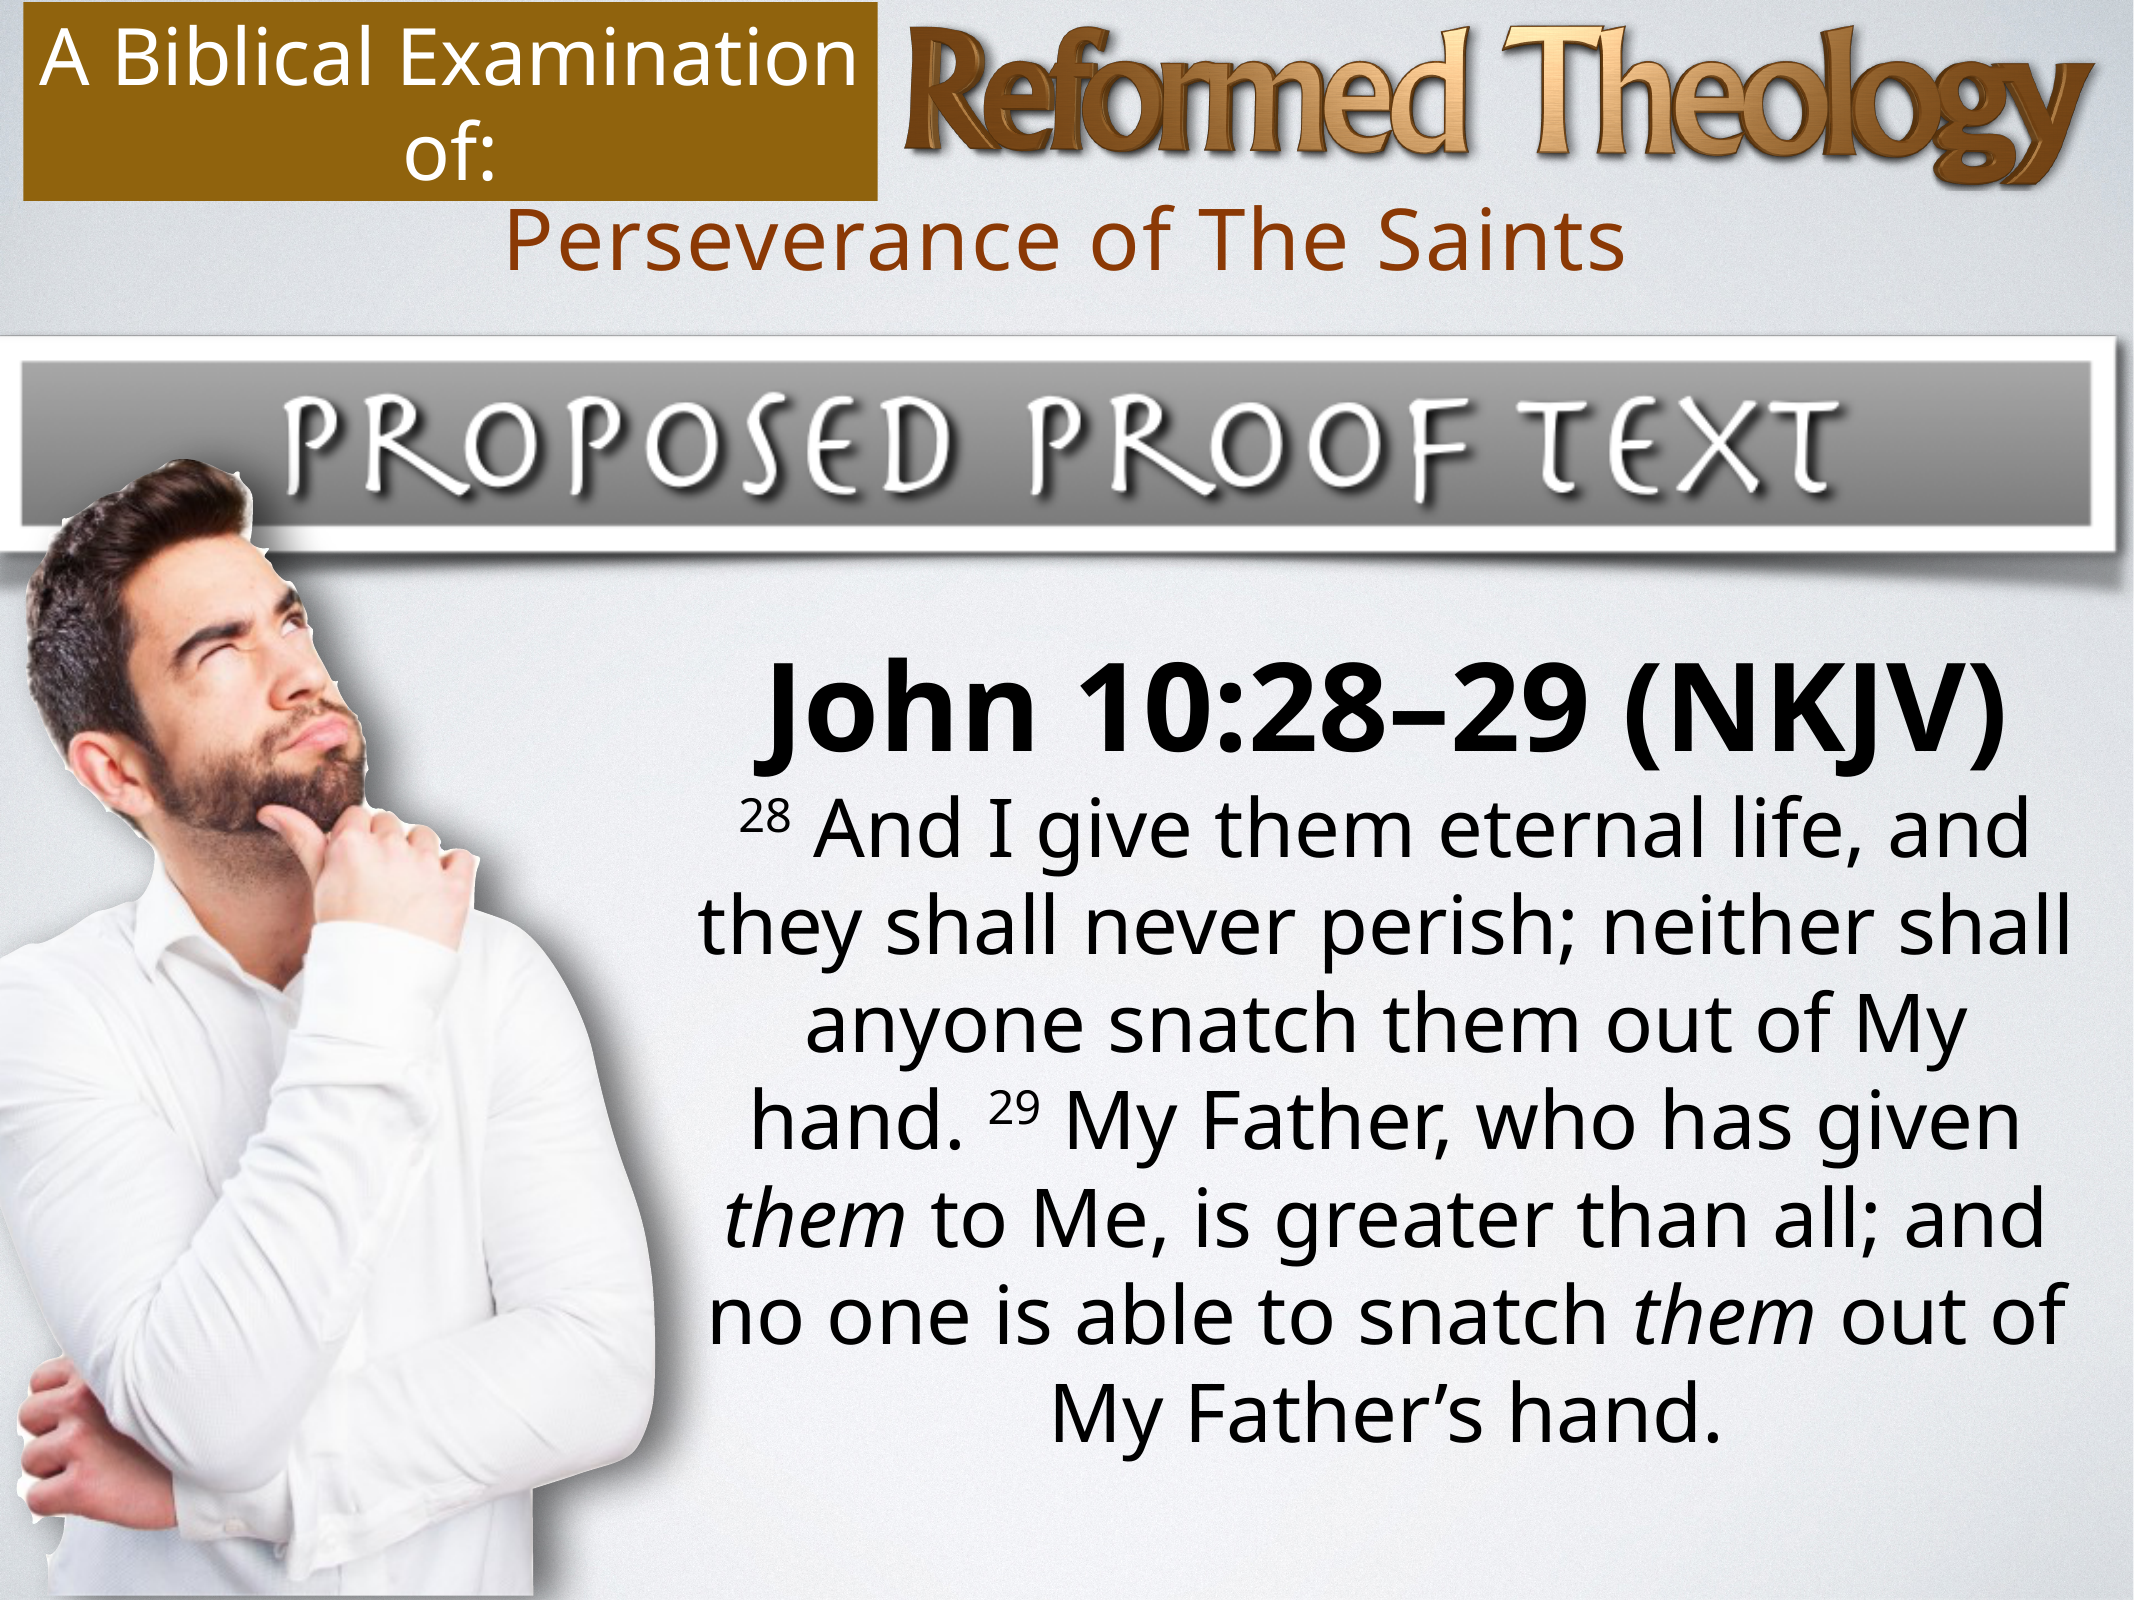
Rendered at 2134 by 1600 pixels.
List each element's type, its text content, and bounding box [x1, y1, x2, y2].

text_box John 10:28–29 (NKJV) 28 And I give them eternal life, and they shall never perish; neither shall anyone snatch them out of My hand. 29 My Father, who has given them to Me, is greater than all; and no one is able to snatch them out of My Father’s hand. [687, 620, 2086, 1467]
picture [0, 0, 2134, 1600]
text_box Perseverance of The Saints [0, 177, 2133, 296]
text_box A Biblical Examination of: [23, 2, 878, 177]
